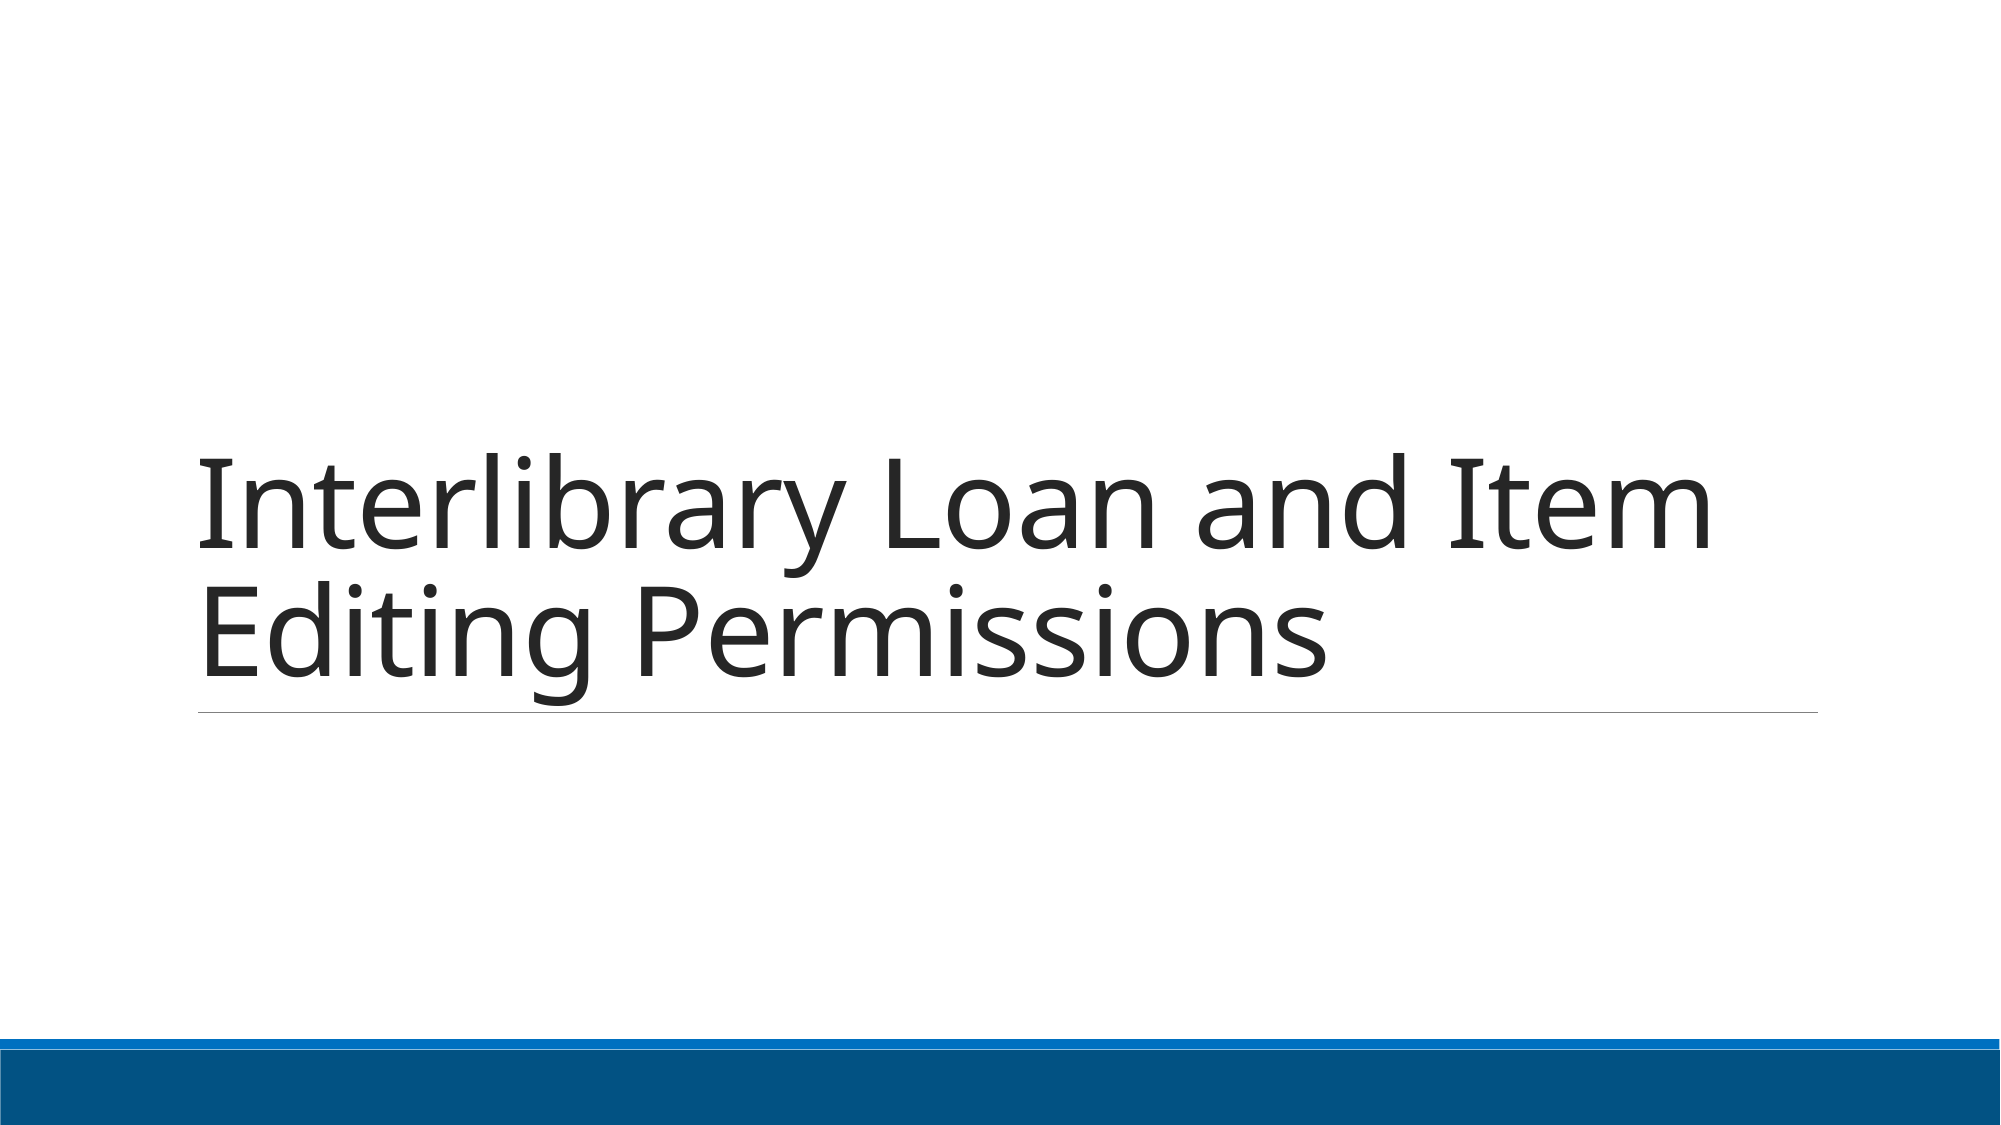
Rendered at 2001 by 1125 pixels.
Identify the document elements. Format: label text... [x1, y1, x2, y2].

title Interlibrary Loan and Item Editing Permissions [180, 124, 1830, 710]
